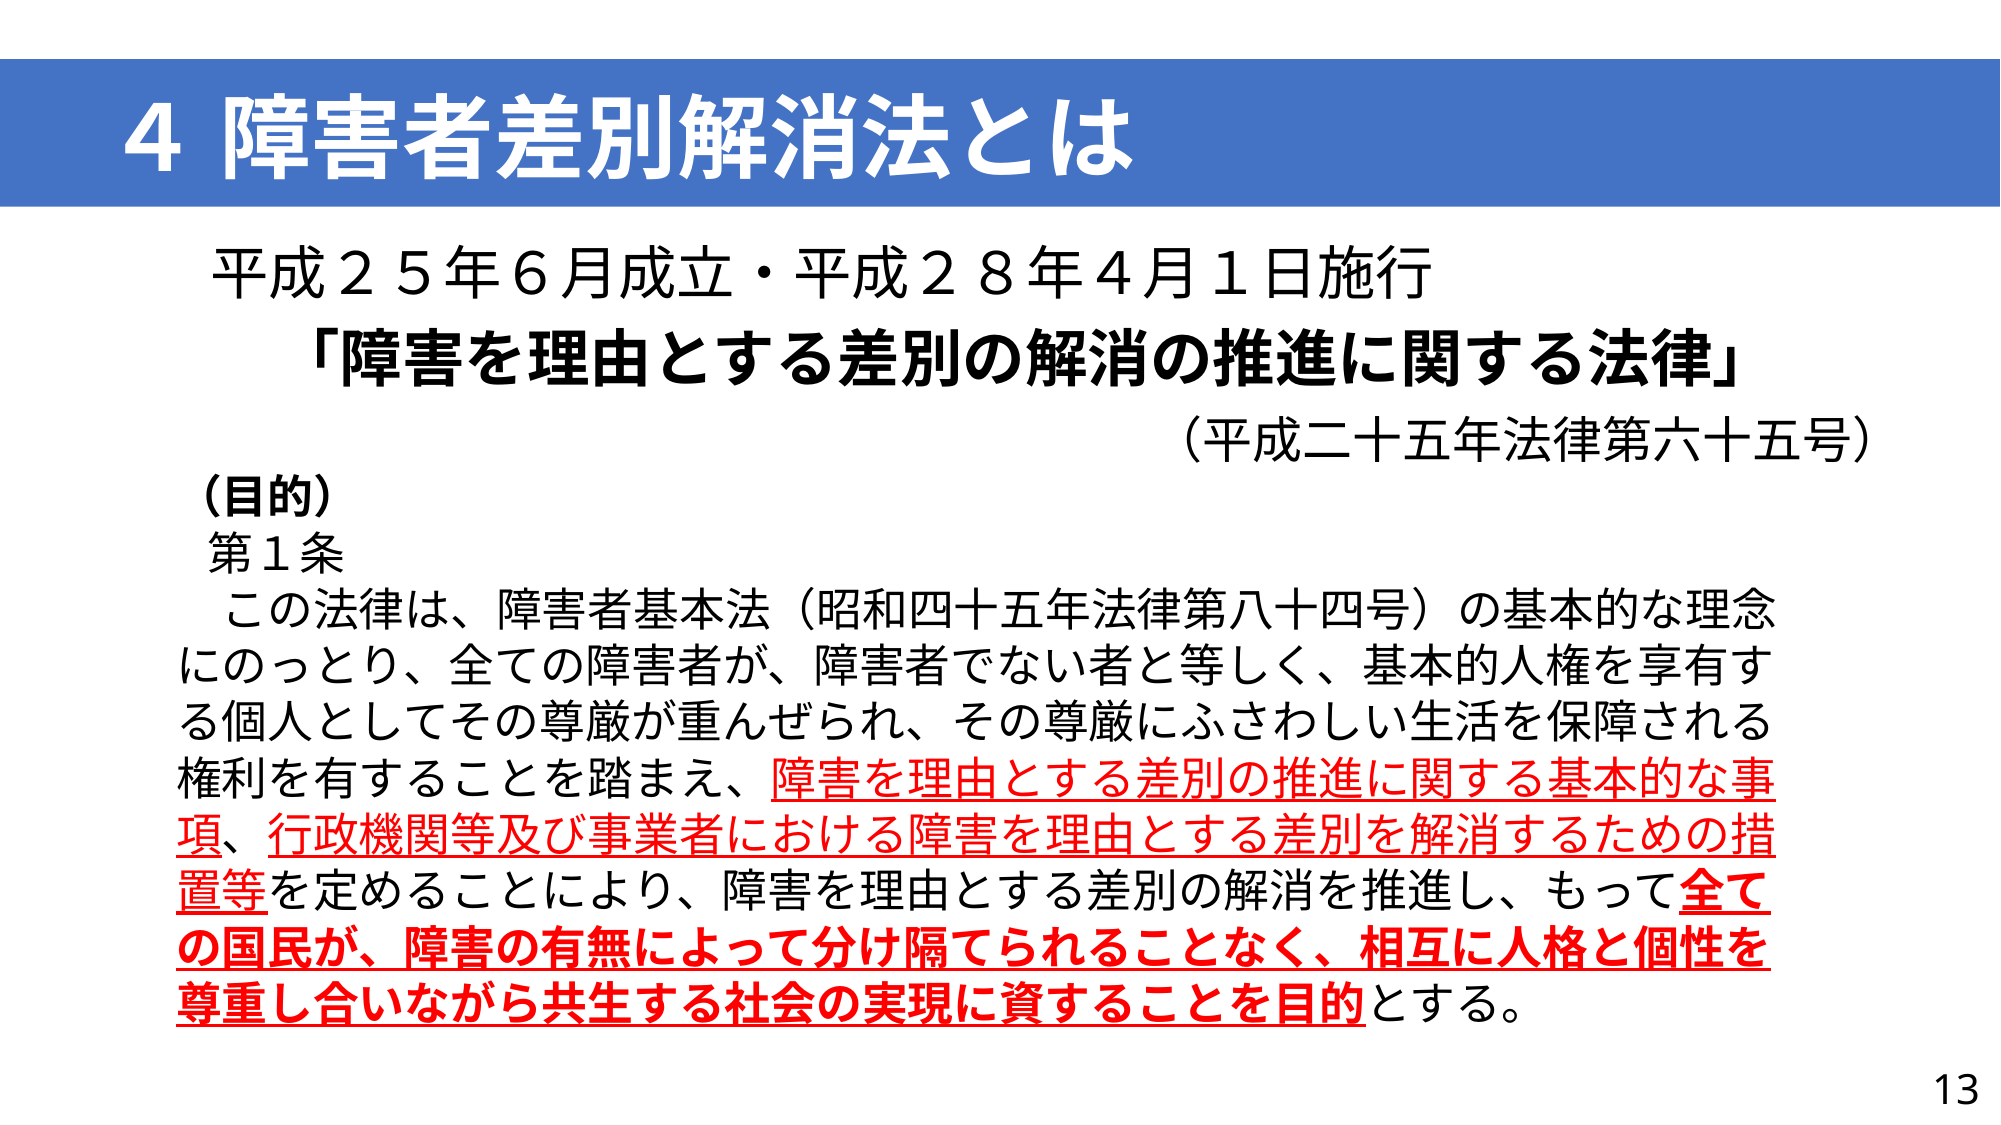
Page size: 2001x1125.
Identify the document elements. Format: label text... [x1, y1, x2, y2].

list 平成２５年６月成立・平成２８年４月１日施行 「障害を理由とする差別の解消の推進に関する法律」 （平成二十五年法律第六十五号） [137, 222, 1931, 510]
title ４ 障害者差別解消法とは [0, 59, 2000, 207]
text_box 13 [1917, 1055, 1996, 1121]
text_box （目的） 第１条 この法律は、障害者基本法（昭和四十五年法律第八十四号）の基本的な理念にのっとり、全ての障害者が、障害者でない者と等しく、基本的人権を享有する個人としてその尊厳が重んぜられ、その尊厳にふさわしい生活を保障される権利を有することを踏まえ、障害を理由とする差別の推進に関する基本的な事項、行政機関等及び事業者における障害を理由とする差別を解消するための措置等を定めることにより、障害を理由とする差別の解消を推進し、もって全ての国民が、障害の有無によって分け隔てられることなく、相互に人格と個性を尊重し合いながら共生する社会の実現に資することを目的とする。 [161, 459, 1803, 1037]
